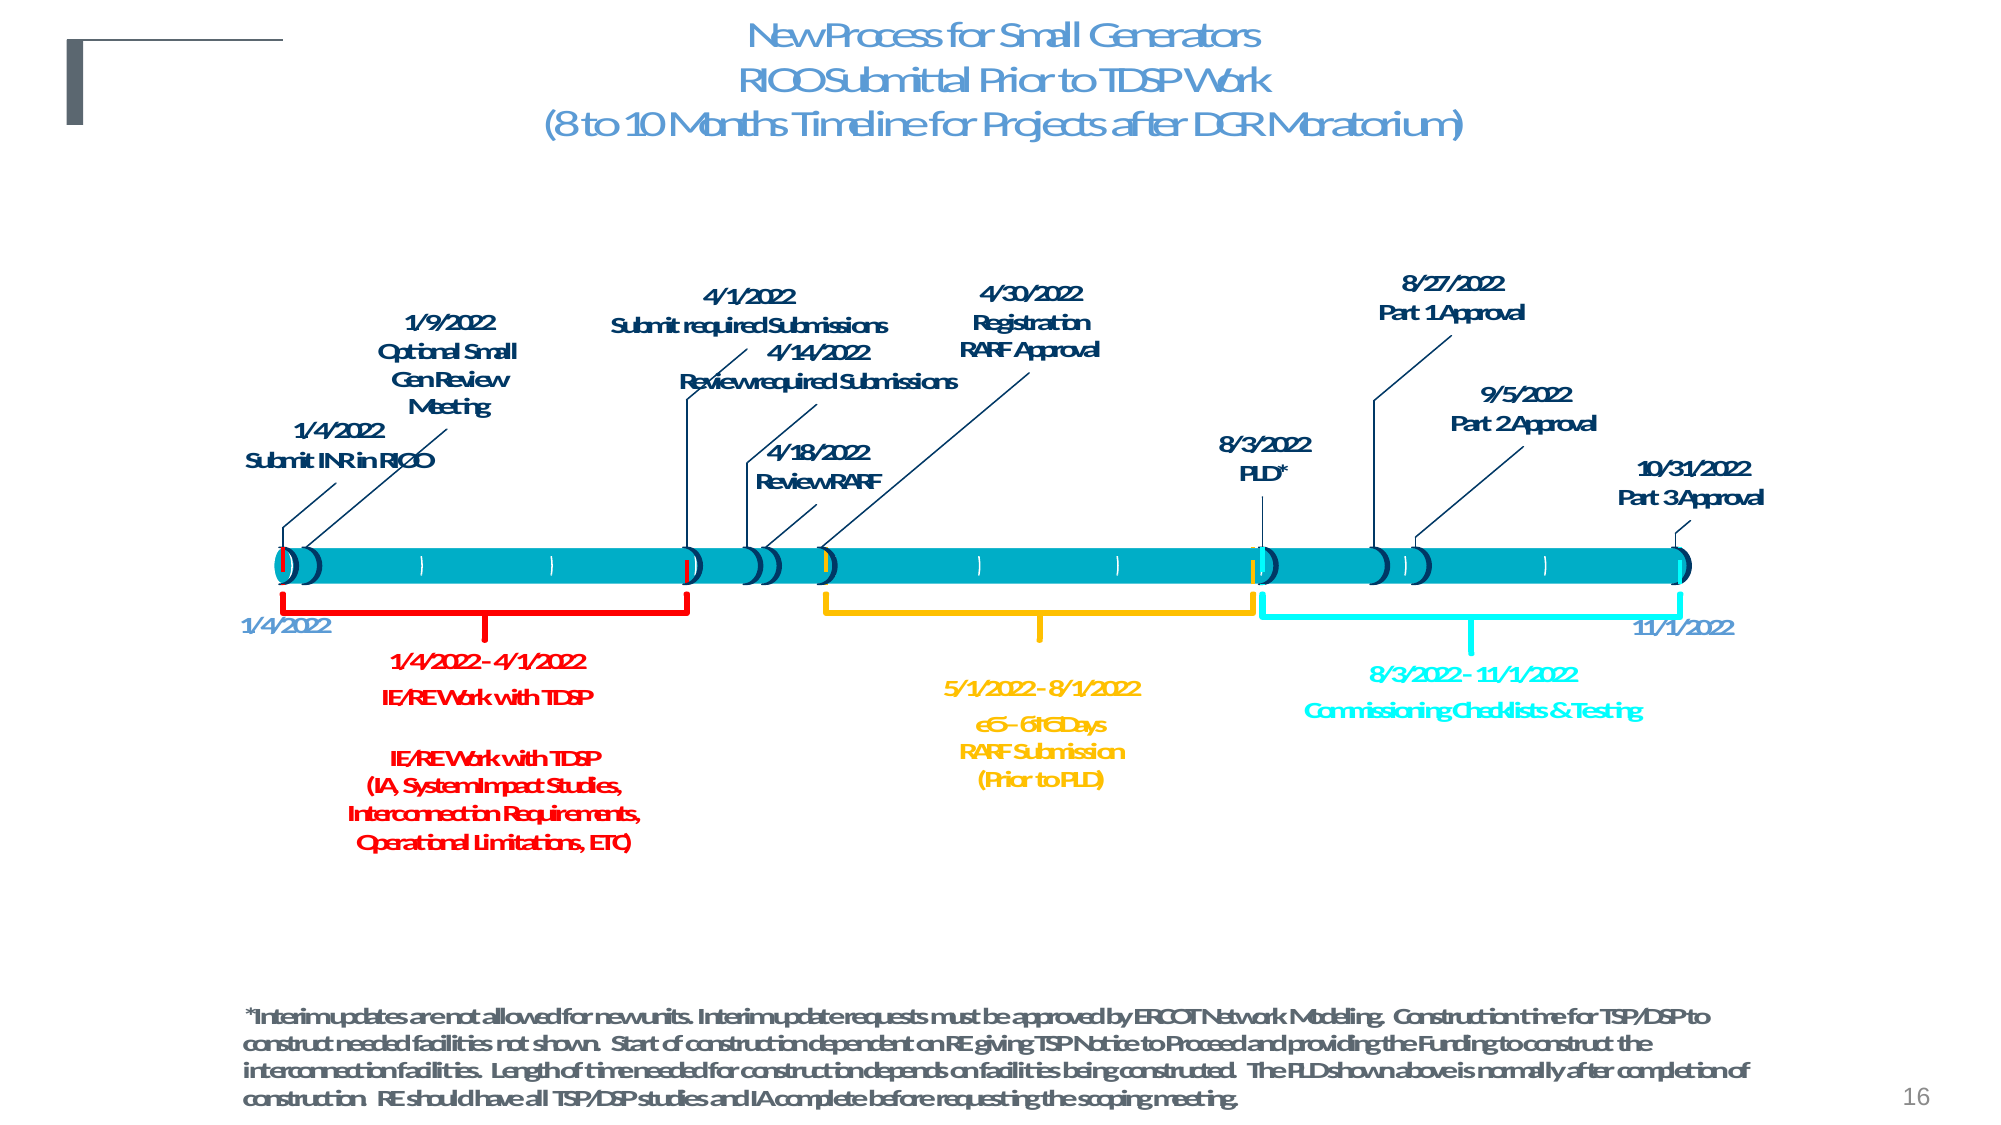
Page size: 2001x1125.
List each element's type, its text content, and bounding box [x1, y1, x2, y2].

slide_number 16 [1850, 1070, 1984, 1120]
picture [224, 0, 1776, 1125]
